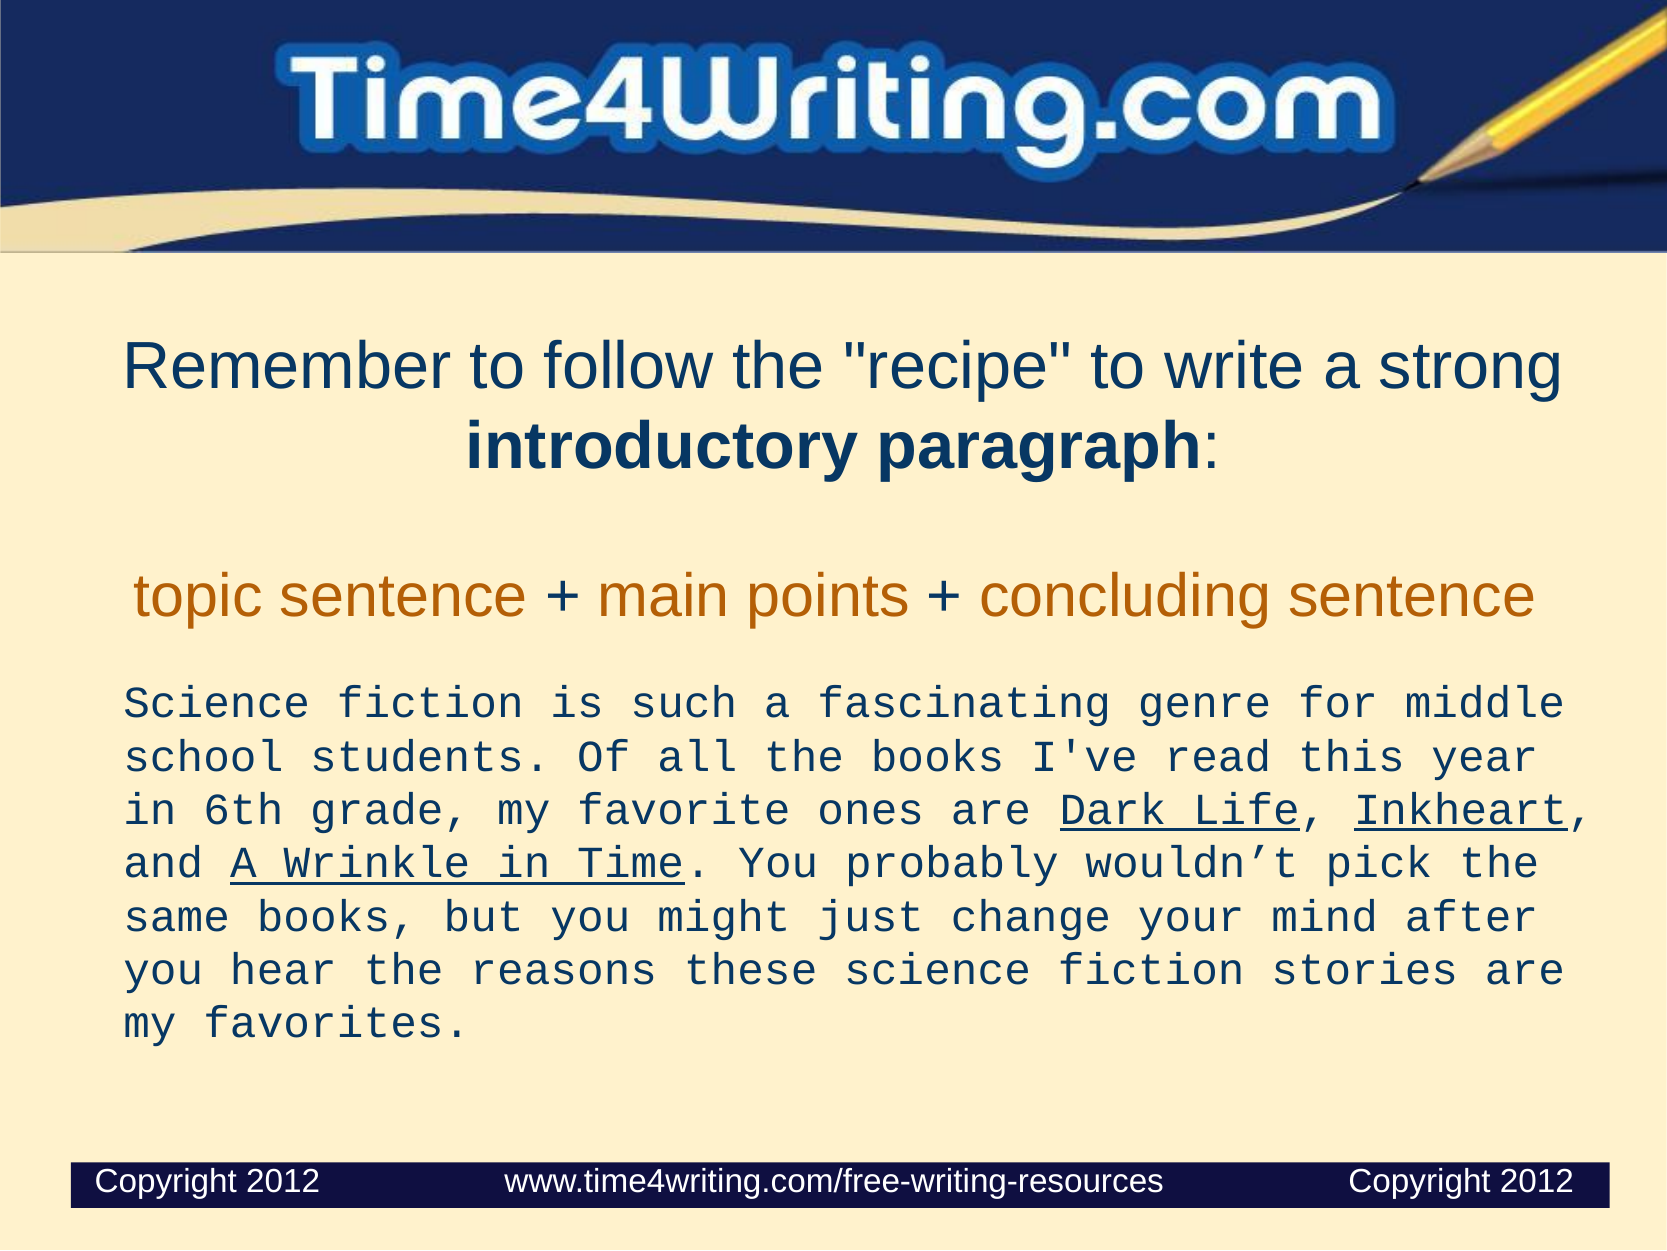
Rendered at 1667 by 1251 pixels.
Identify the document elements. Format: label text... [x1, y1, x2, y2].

text_box Copyright 2012 www.time4writing.com/free-writing-resources Copyright 2012 [83, 1162, 1598, 1201]
title Remember to follow the "recipe" to write a strong introductory paragraph: topic sentence + main points + concluding sentence [83, 315, 1604, 635]
text_box [69, 1160, 1612, 1210]
text_box [0, 0, 1667, 253]
subtitle Science fiction is such a fascinating genre for middle school students. Of all the books I've read this year in 6th grade, my favorite ones are Dark Life, Inkheart, and A Wrinkle in Time. You probably wouldn’t pick the same books, but you might just change your mind after you hear the reasons these science fiction stories are my favorites. [116, 666, 1624, 1250]
picture [0, 253, 1667, 1250]
